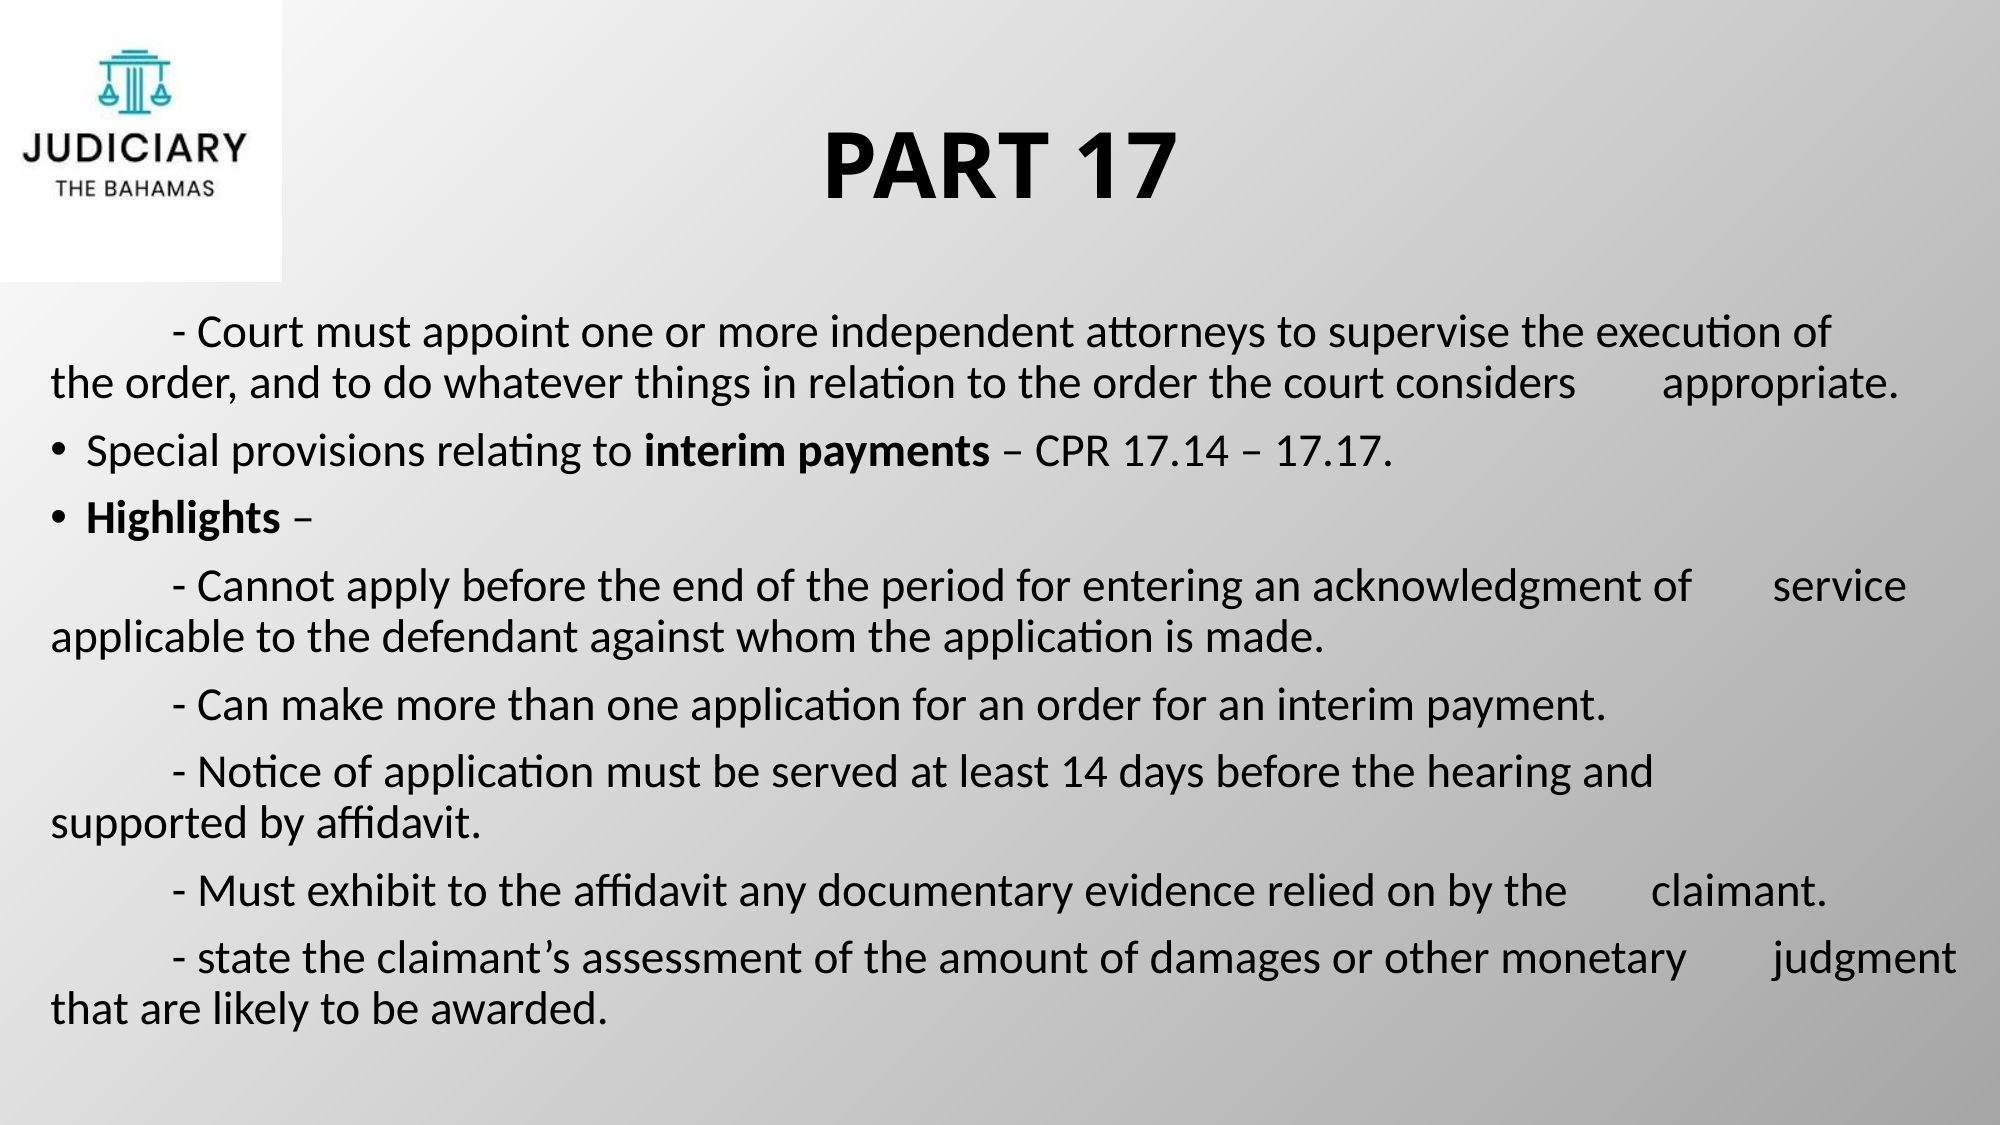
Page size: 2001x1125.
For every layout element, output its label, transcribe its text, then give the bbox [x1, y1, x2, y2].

picture [0, 0, 282, 282]
list - Court must appoint one or more independent attorneys to supervise the execution of the order, and to do whatever things in relation to the order the court considers appropriate. Special provisions relating to interim payments – CPR 17.14 – 17.17. Highlights – - Cannot apply before the end of the period for entering an acknowledgment of service applicable to the defendant against whom the application is made. - Can make more than one application for an order for an interim payment. - Notice of application must be served at least 14 days before the hearing and supported by affidavit. - Must exhibit to the affidavit any documentary evidence relied on by the claimant. - state the claimant’s assessment of the amount of damages or other monetary judgment that are likely to be awarded. [35, 299, 1977, 1125]
title PART 17 [282, 59, 1863, 278]
